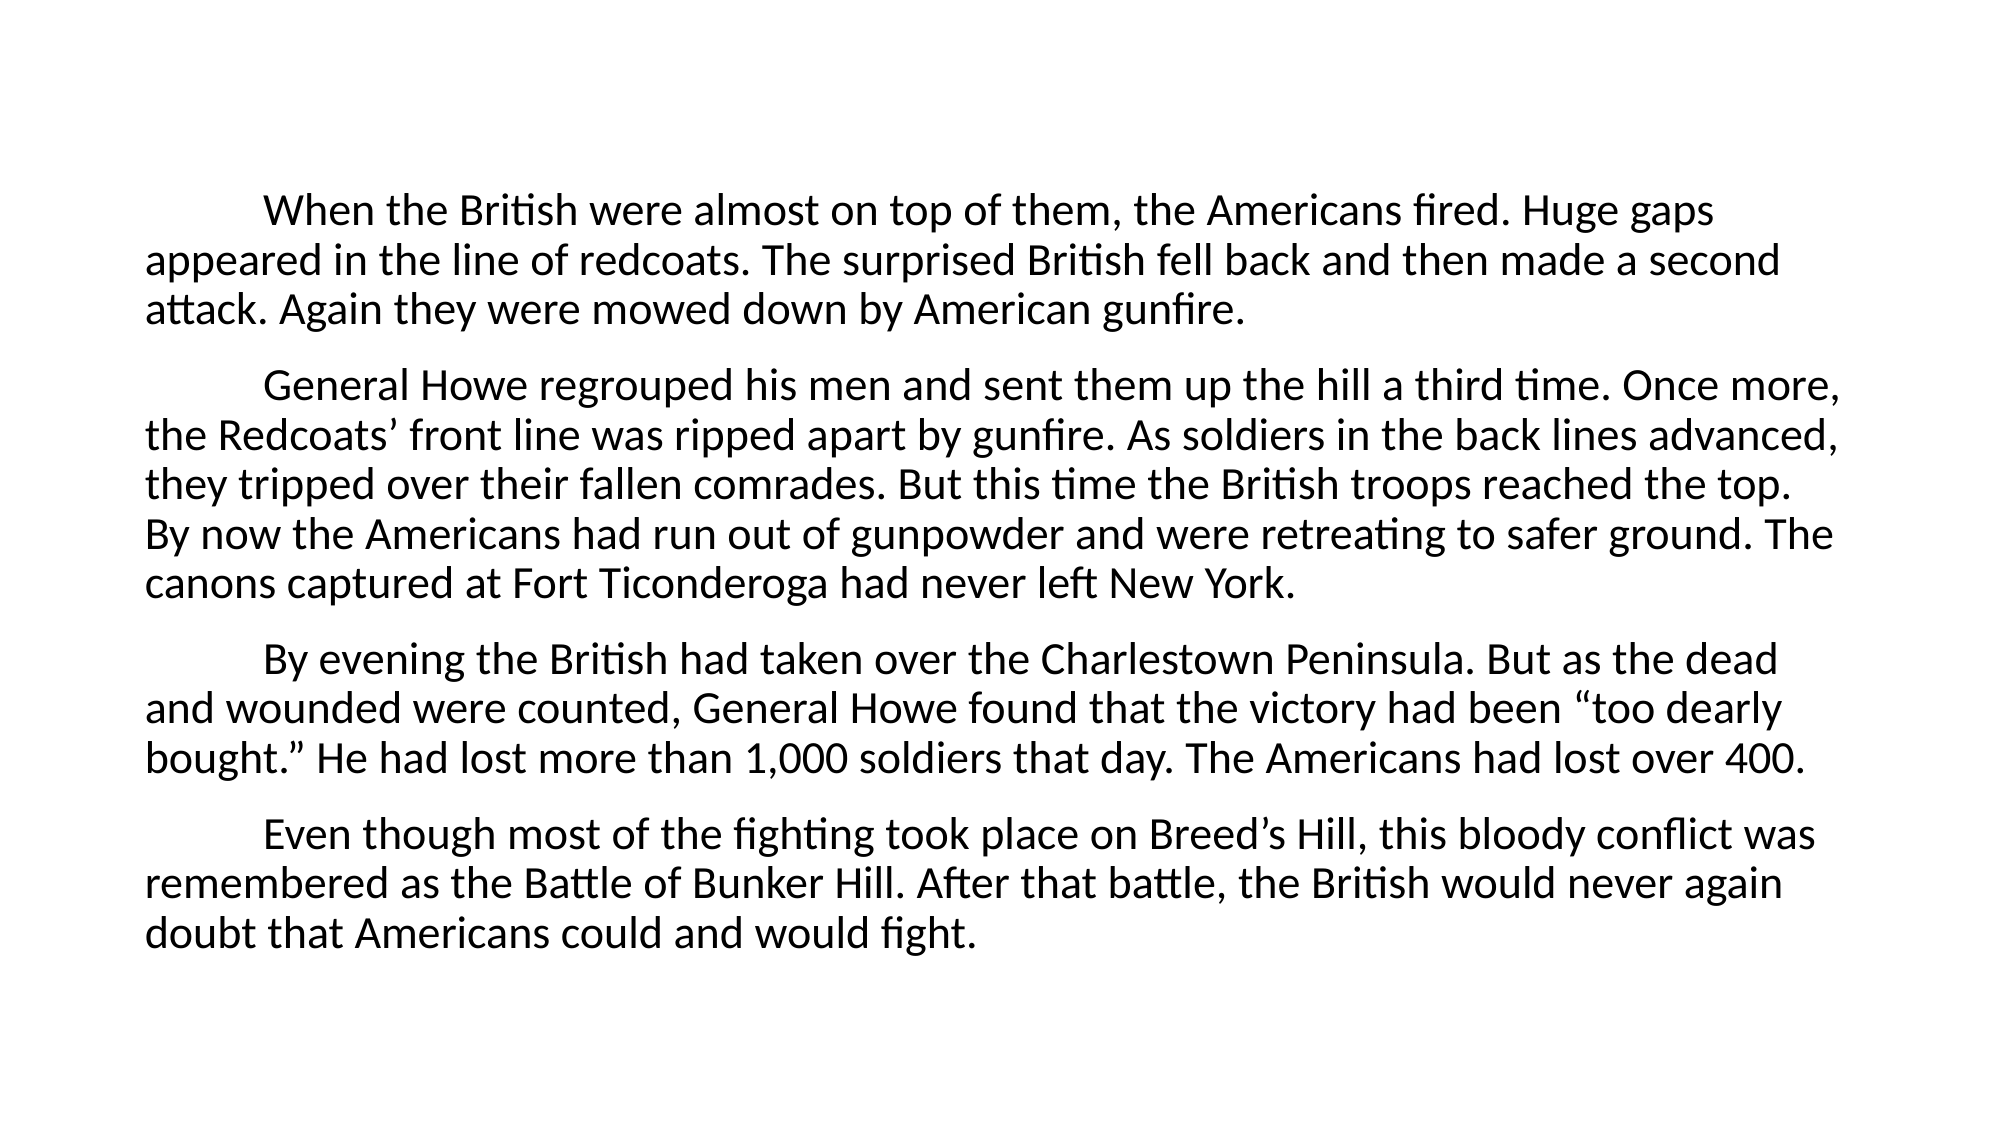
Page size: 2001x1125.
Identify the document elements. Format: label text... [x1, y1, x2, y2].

list When the British were almost on top of them, the Americans fired. Huge gaps appeared in the line of redcoats. The surprised British fell back and then made a second attack. Again they were mowed down by American gunfire. General Howe regrouped his men and sent them up the hill a third time. Once more, the Redcoats’ front line was ripped apart by gunfire. As soldiers in the back lines advanced, they tripped over their fallen comrades. But this time the British troops reached the top. By now the Americans had run out of gunpowder and were retreating to safer ground. The canons captured at Fort Ticonderoga had never left New York. By evening the British had taken over the Charlestown Peninsula. But as the dead and wounded were counted, General Howe found that the victory had been “too dearly bought.” He had lost more than 1,000 soldiers that day. The Americans had lost over 400. Even though most of the fighting took place on Breed’s Hill, this bloody conflict was remembered as the Battle of Bunker Hill. After that battle, the British would never again doubt that Americans could and would fight. [129, 178, 1863, 1014]
